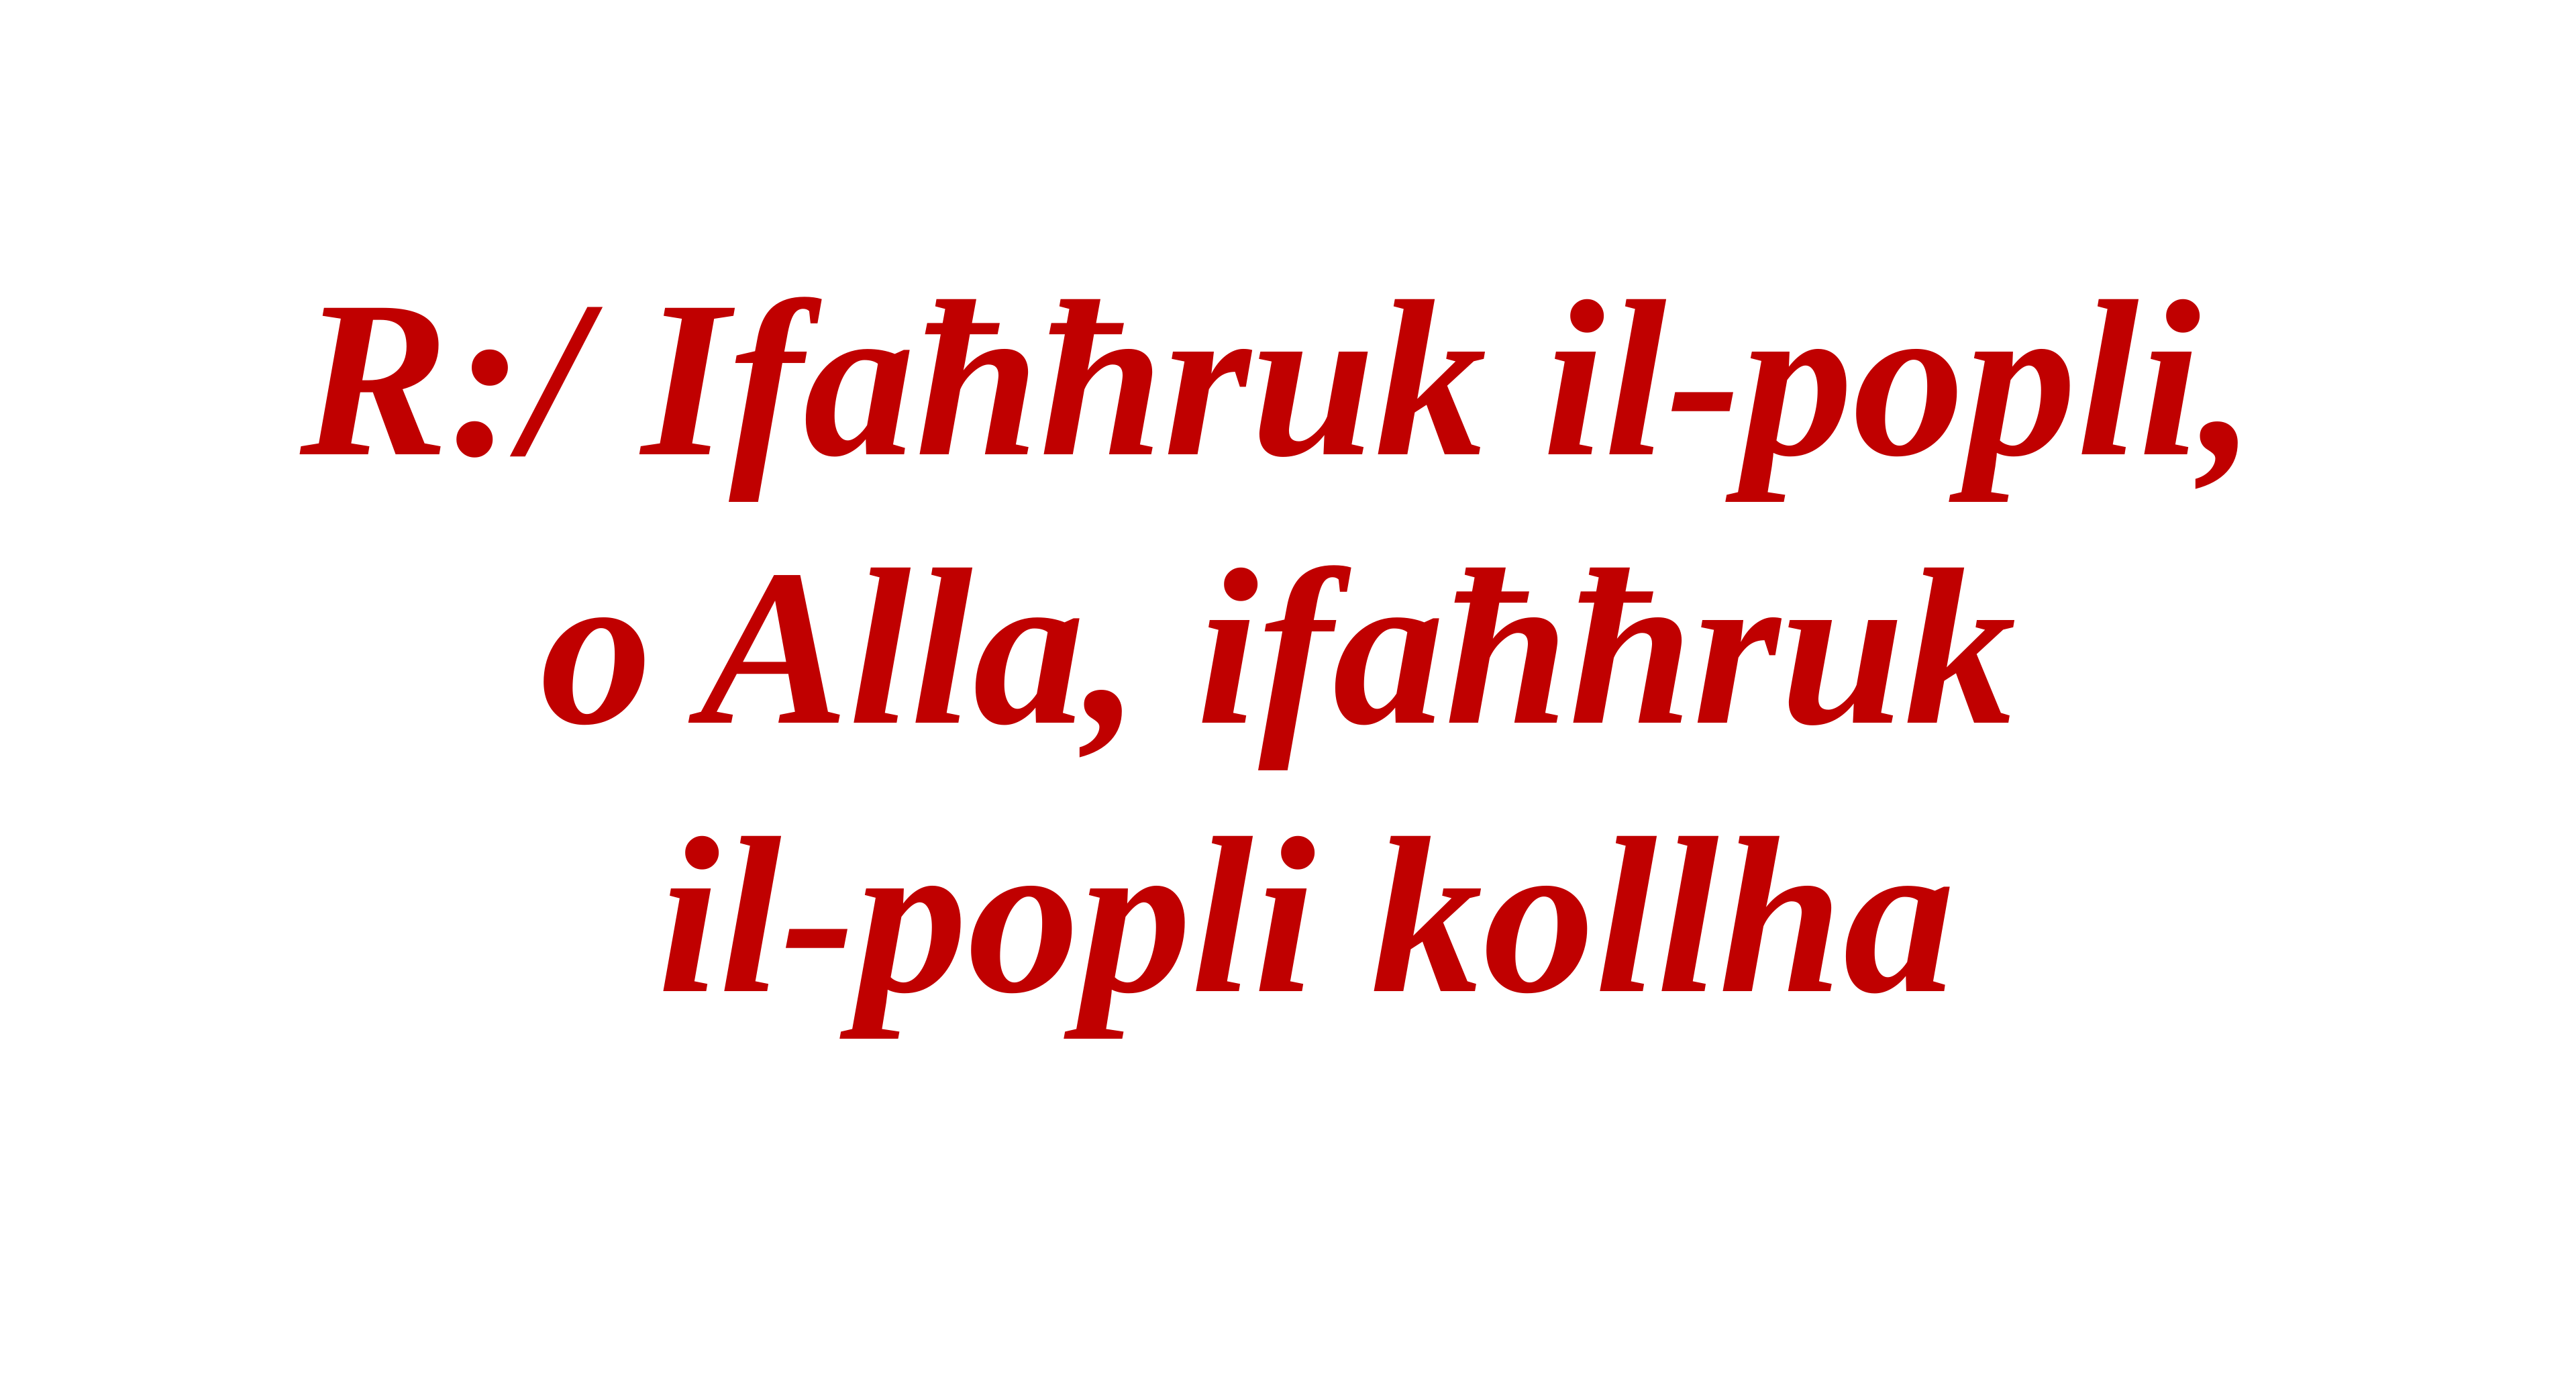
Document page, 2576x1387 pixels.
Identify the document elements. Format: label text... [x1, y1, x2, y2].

text_box R:/ Ifaħħruk il-popli, o Alla, ifaħħruk il-popli kollha [249, 225, 2365, 1041]
